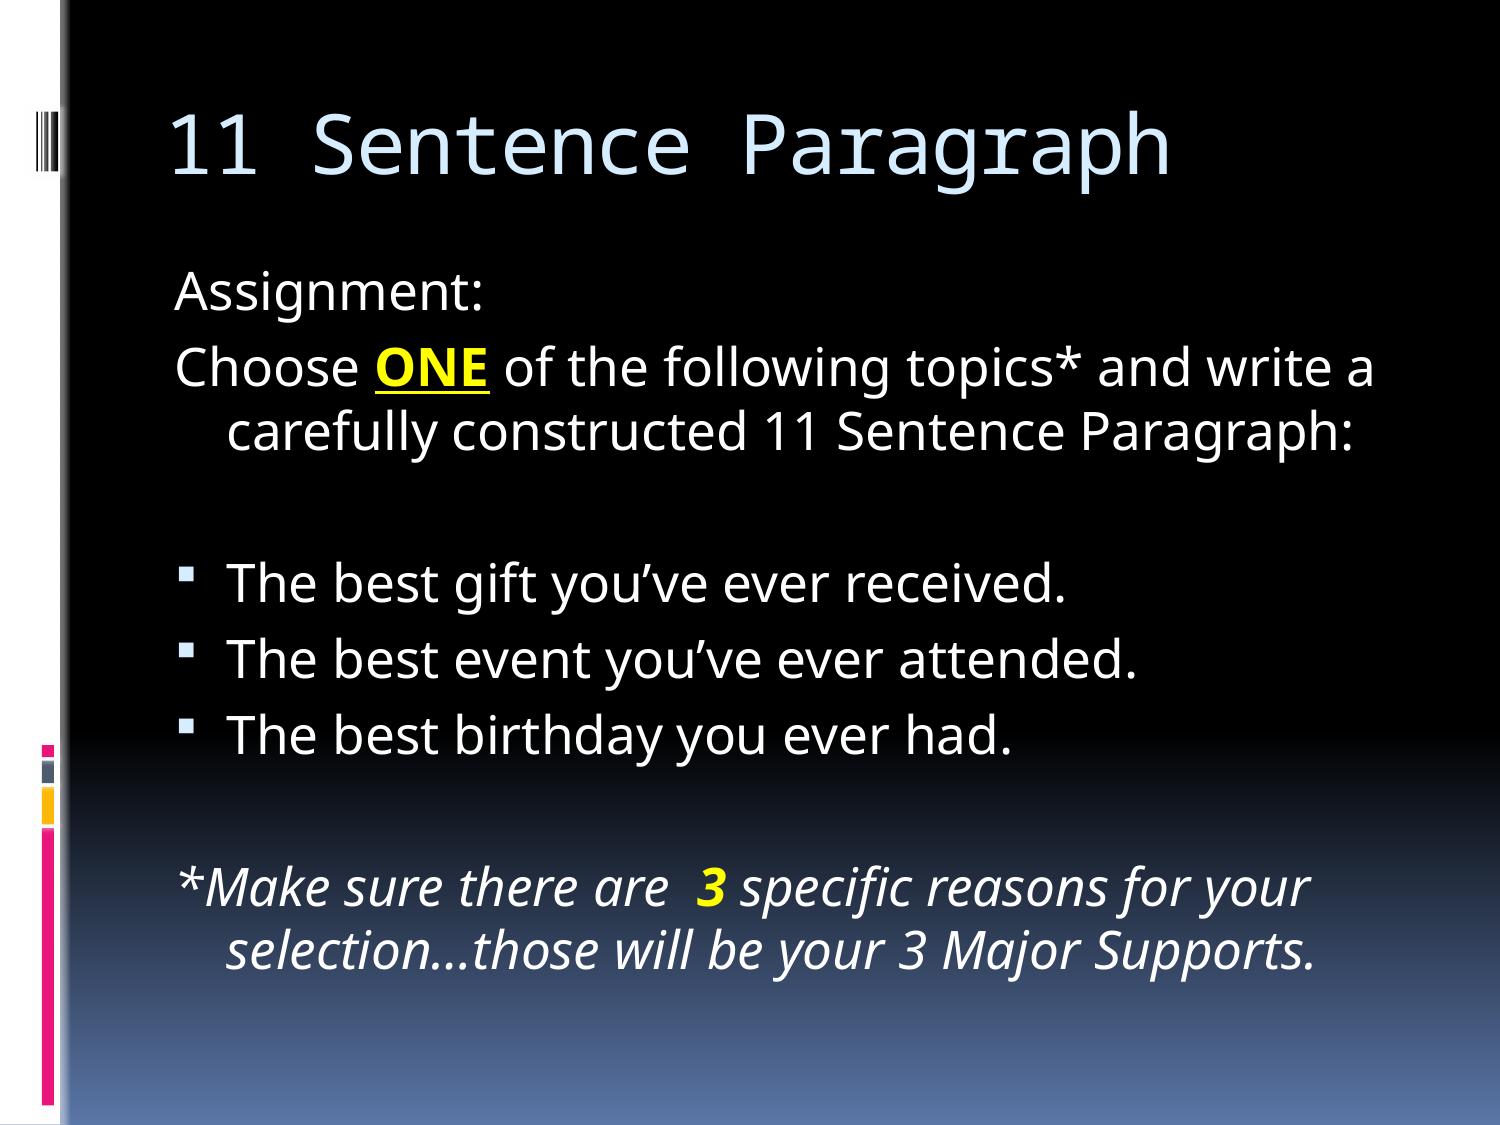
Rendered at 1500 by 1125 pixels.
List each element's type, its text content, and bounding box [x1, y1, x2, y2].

list Assignment: Choose ONE of the following topics* and write a carefully constructed 11 Sentence Paragraph: The best gift you’ve ever received. The best event you’ve ever attended. The best birthday you ever had. *Make sure there are 3 specific reasons for your selection…those will be your 3 Major Supports. [150, 249, 1425, 1000]
title 11 Sentence Paragraph [150, 83, 1425, 234]
